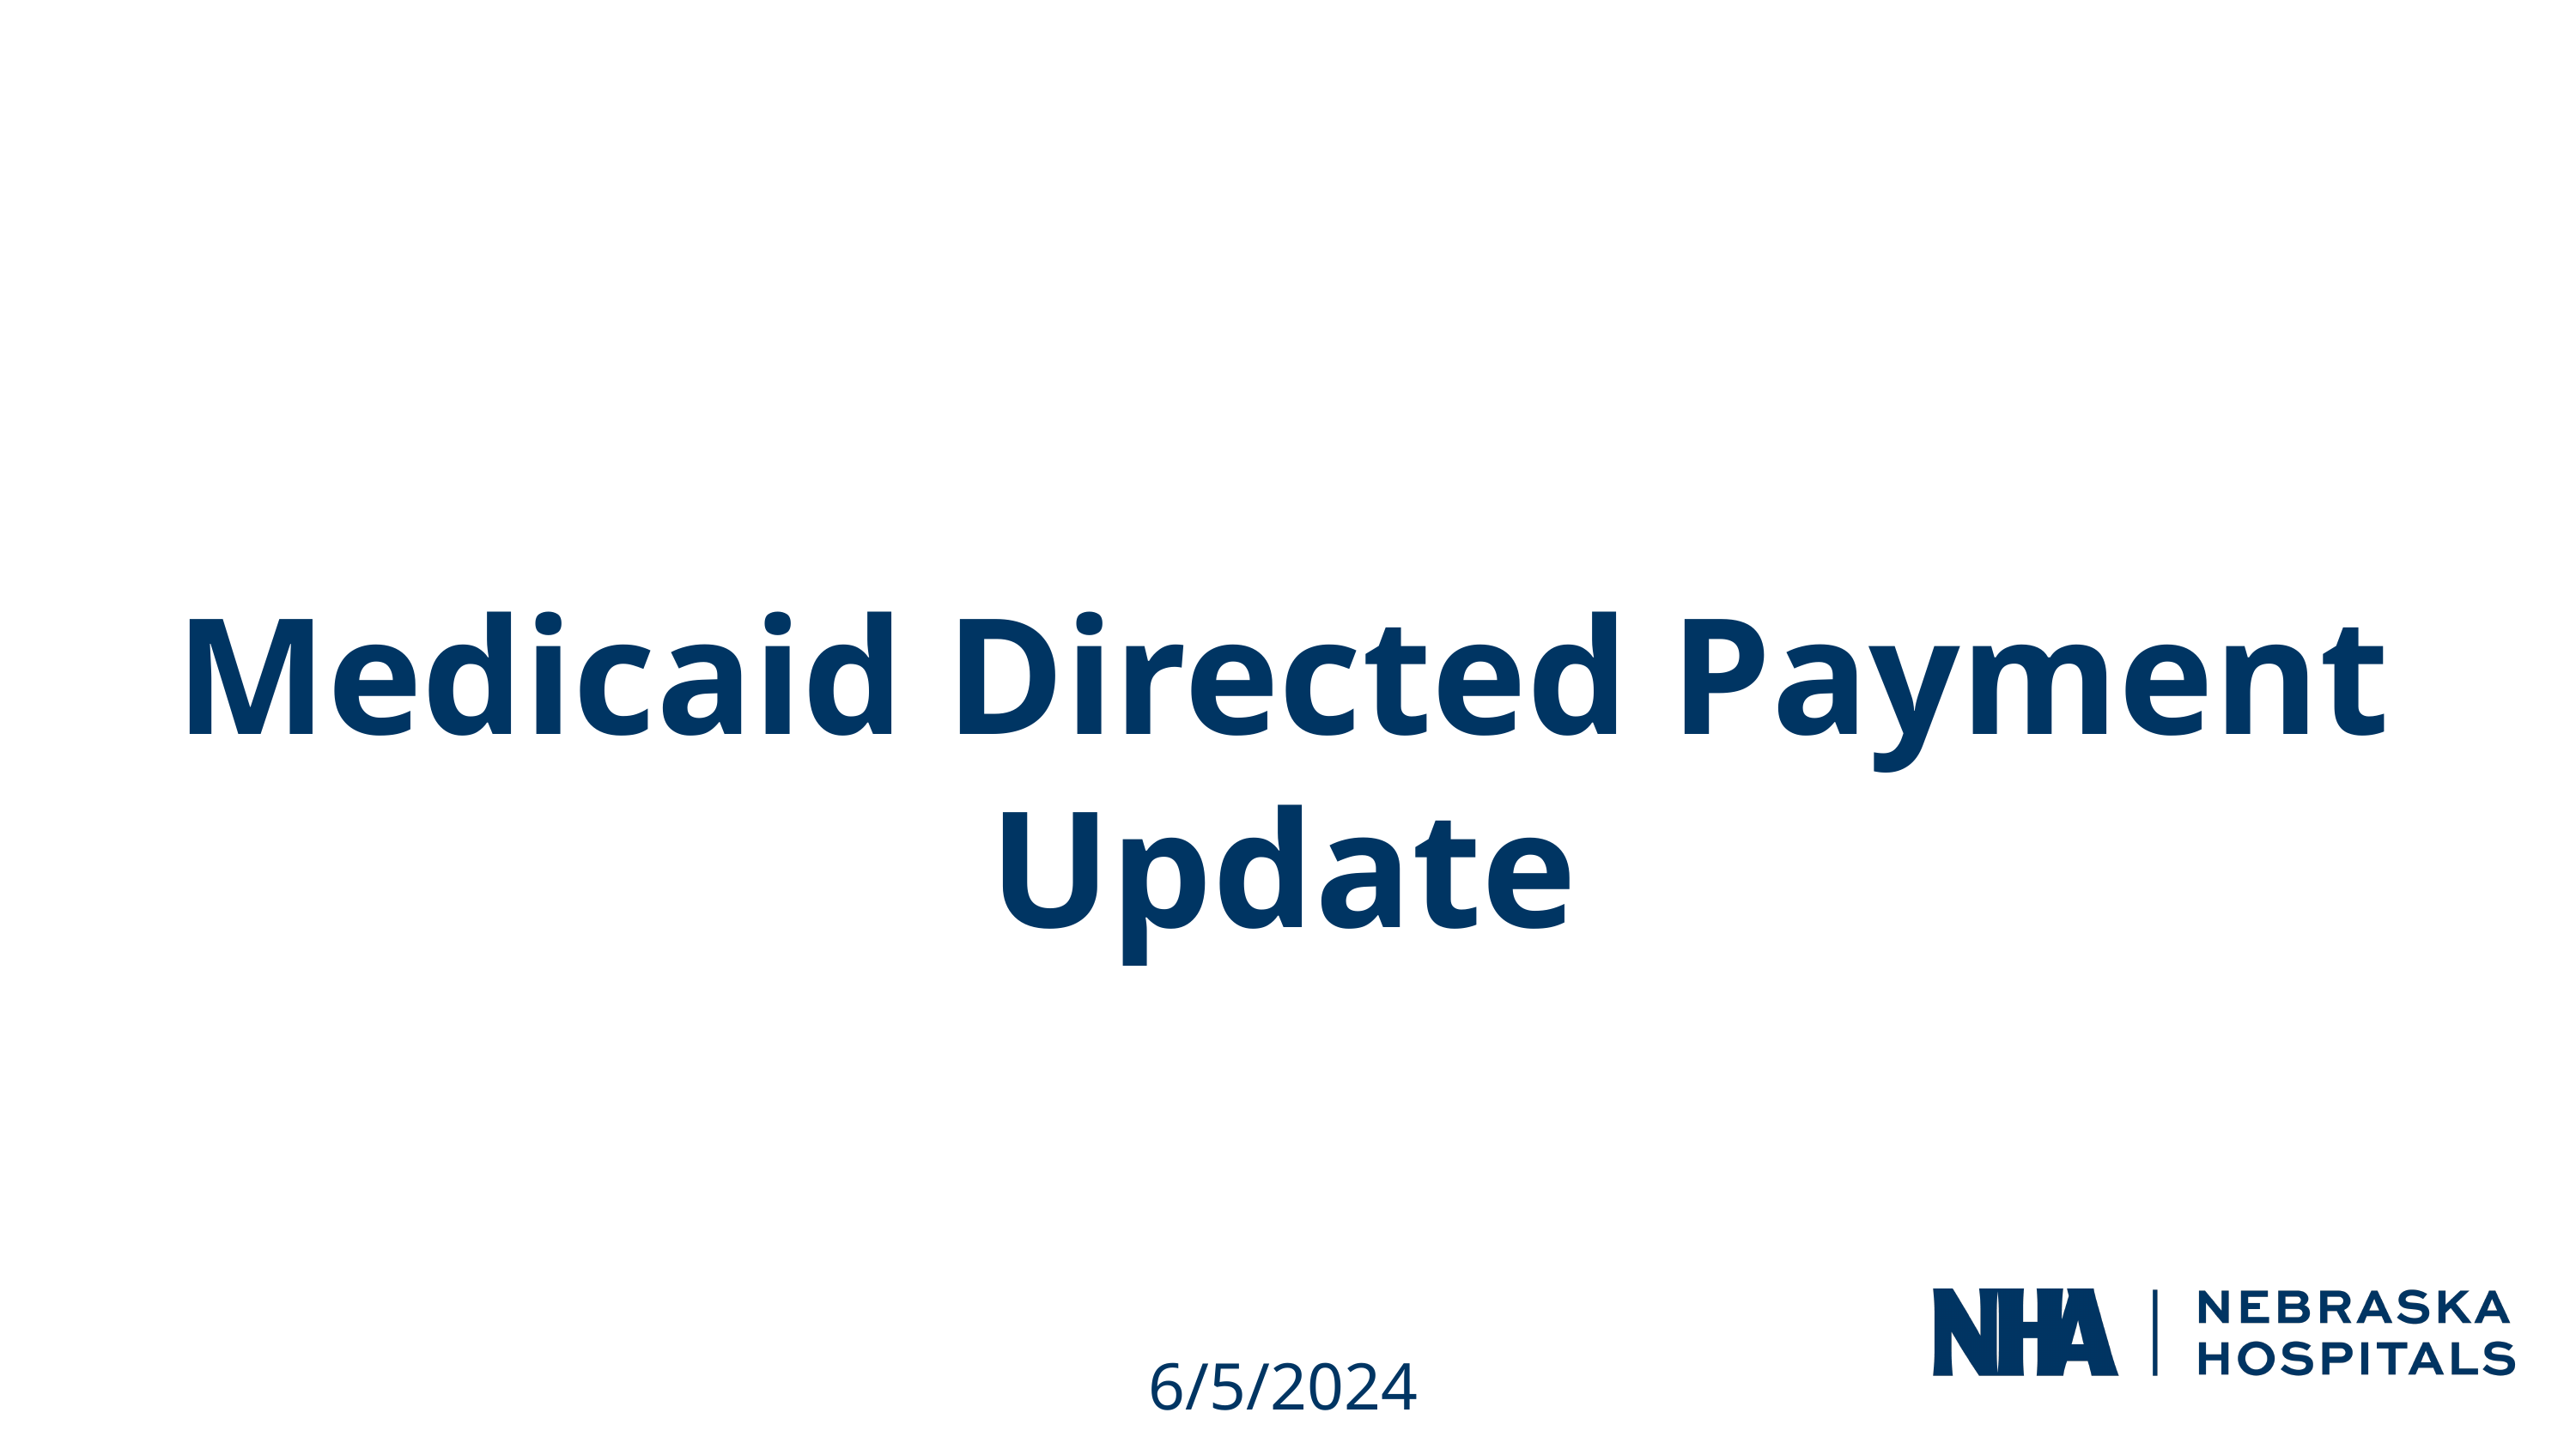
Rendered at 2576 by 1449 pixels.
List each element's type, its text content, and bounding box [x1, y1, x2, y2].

text_box Medicaid Directed Payment Update 6/5/2024 [53, 563, 2513, 1433]
picture [1920, 1270, 2527, 1393]
